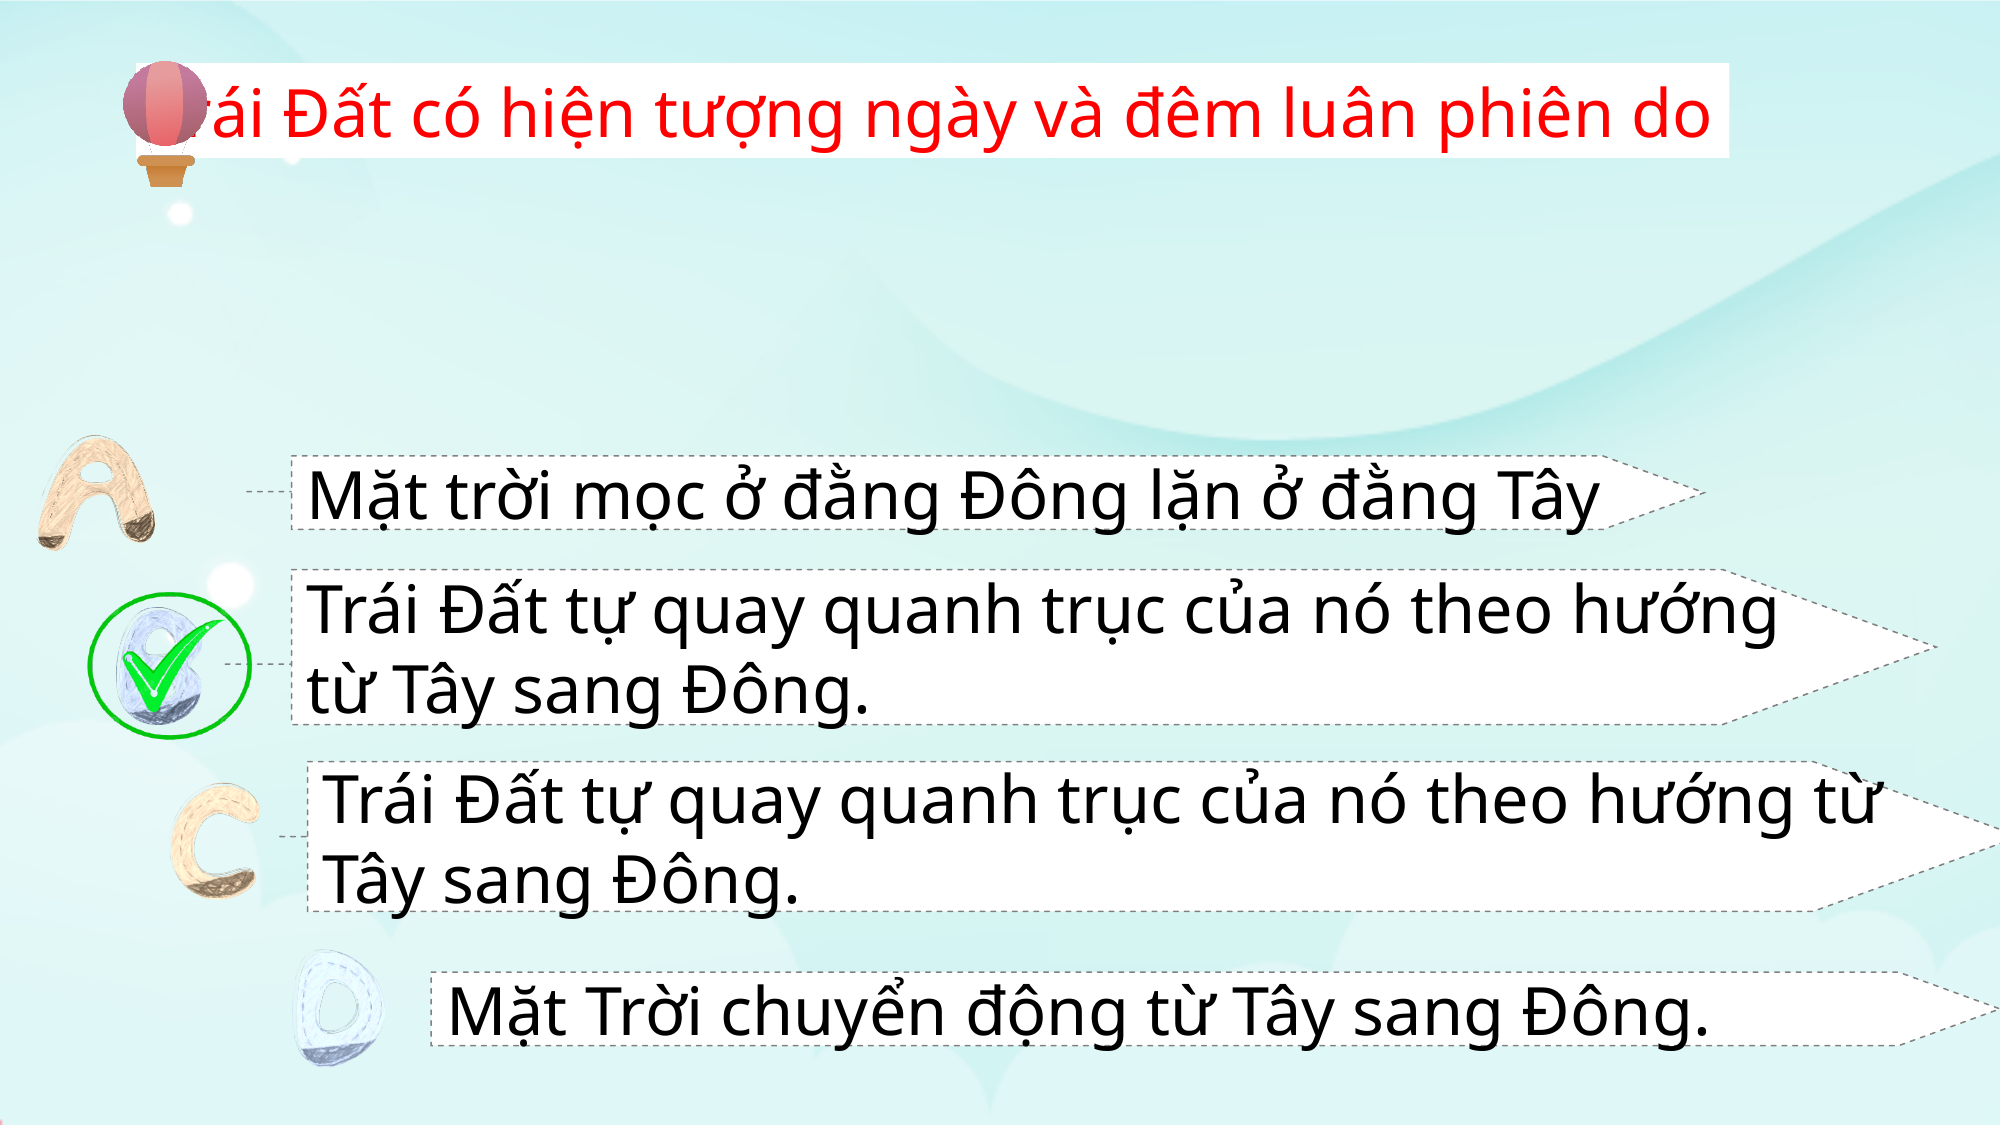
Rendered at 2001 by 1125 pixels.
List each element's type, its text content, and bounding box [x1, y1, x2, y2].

text_box Trái Đất tự quay quanh trục của nó theo hướng từ Tây sang Đông. [291, 569, 1937, 725]
text_box Mặt Trời chuyển động từ Tây sang Đông. [431, 972, 2000, 1046]
picture [0, 0, 2000, 1125]
text_box Mặt trời mọc ở đằng Đông lặn ở đằng Tây [291, 455, 1705, 530]
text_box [123, 61, 1627, 187]
text_box Trái Đất tự quay quanh trục của nó theo hướng từ Tây sang Đông. [307, 761, 2000, 912]
